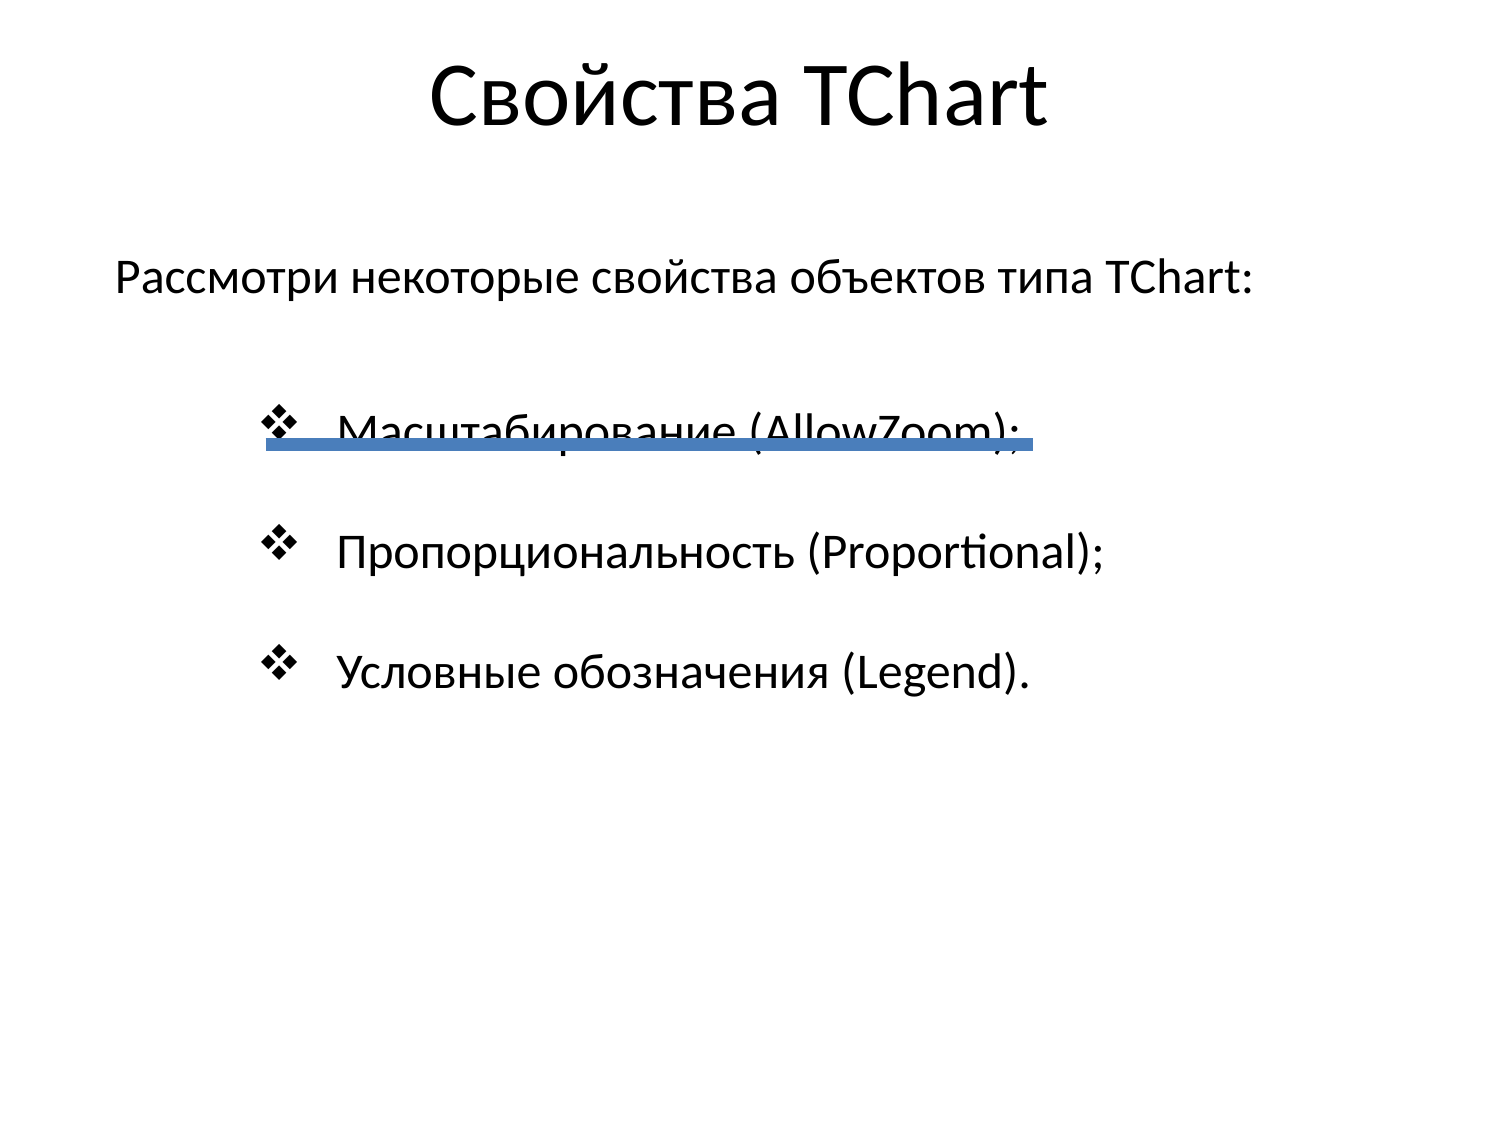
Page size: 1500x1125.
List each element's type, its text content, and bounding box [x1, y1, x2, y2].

text_box Рассмотри некоторые свойства объектов типа TСhart: [100, 236, 1400, 311]
title Свойства TChart [75, 0, 1425, 183]
text_box Масштабирование (AllowZoom); Пропорциональность (Proportional); Условные обозначения (Legend). [242, 330, 1128, 706]
